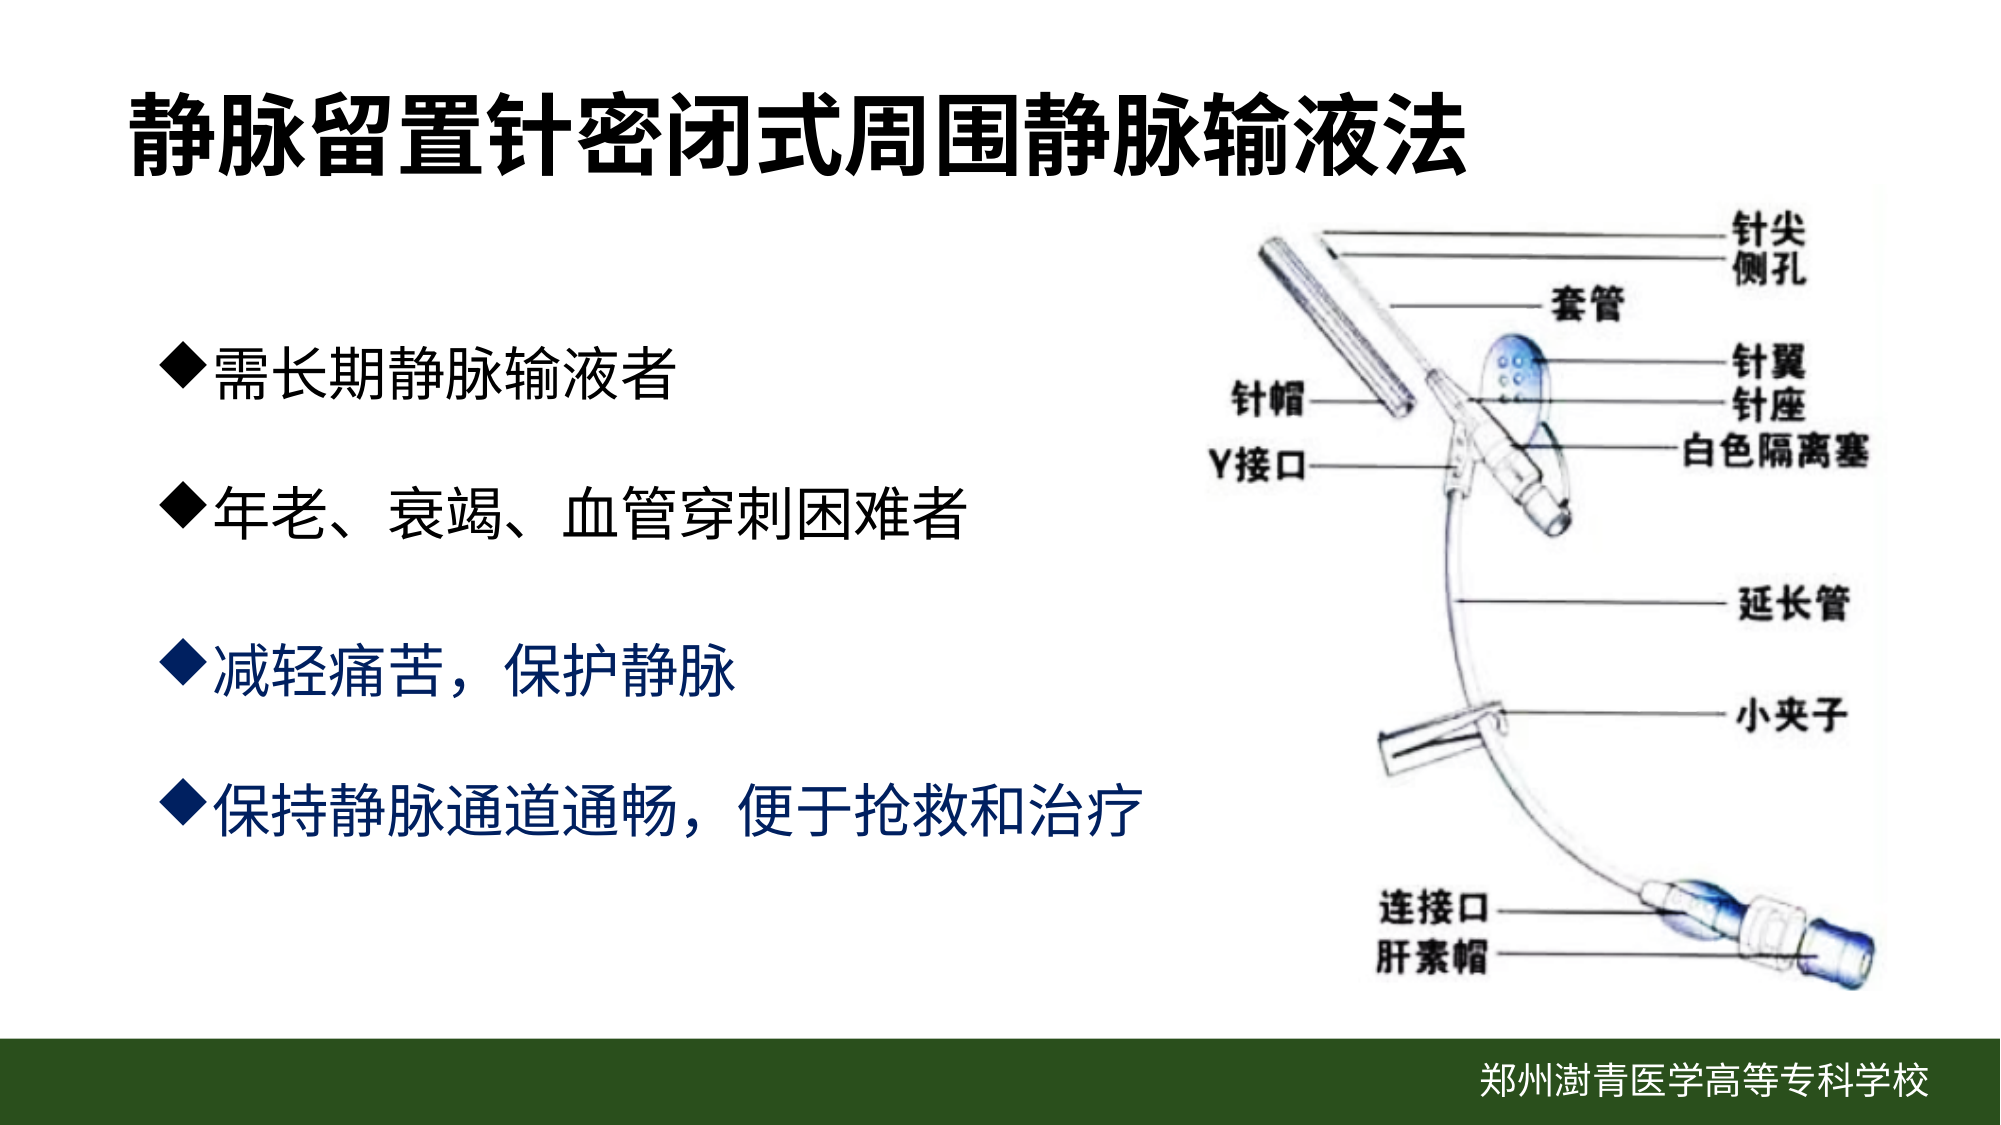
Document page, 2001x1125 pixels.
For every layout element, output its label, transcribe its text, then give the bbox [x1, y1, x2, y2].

text_box 减轻痛苦，保护静脉 保持静脉通道通畅，便于抢救和治疗 [139, 556, 1203, 852]
picture [1204, 184, 1888, 991]
text_box 需长期静脉输液者 年老、衰竭、血管穿刺困难者 [139, 259, 1140, 555]
text_box 静脉留置针密闭式周围静脉输液法 [102, 39, 1582, 260]
text_box 郑州澍青医学高等专科学校 [1465, 1049, 1950, 1125]
